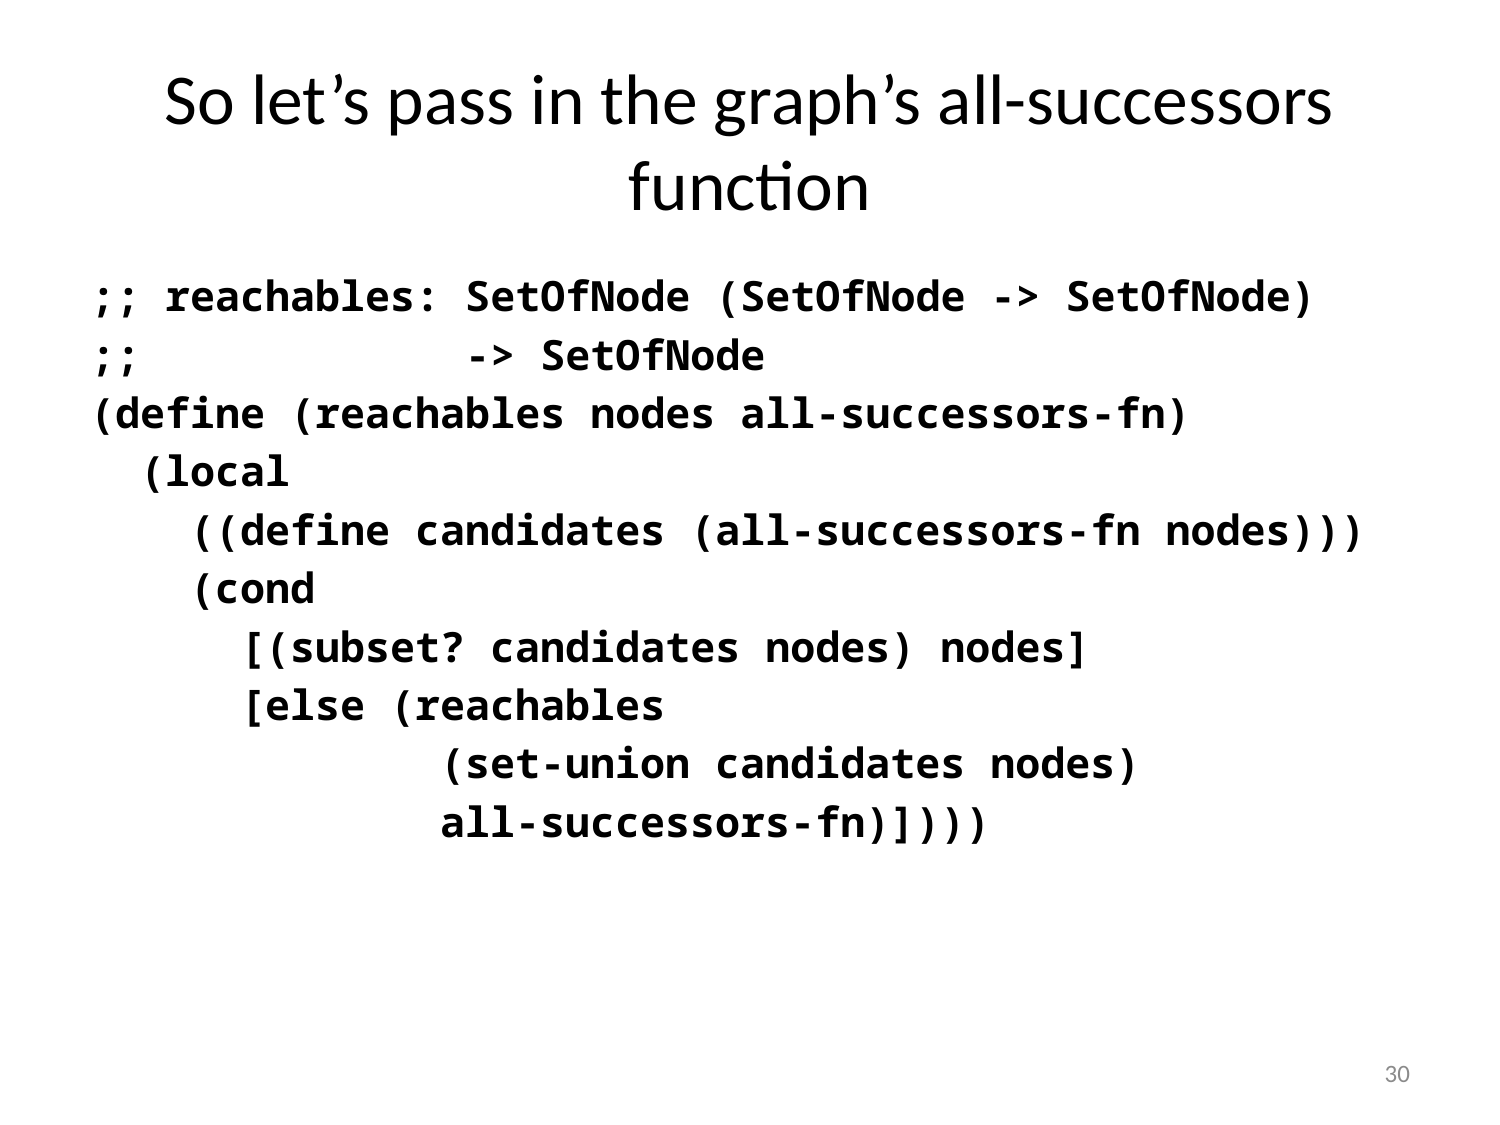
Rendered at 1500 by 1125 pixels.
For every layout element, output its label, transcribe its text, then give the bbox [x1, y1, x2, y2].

list ;; reachables: SetOfNode (SetOfNode -> SetOfNode) ;; -> SetOfNode (define (reachables nodes all-successors-fn) (local ((define candidates (all-successors-fn nodes))) (cond [(subset? candidates nodes) nodes] [else (reachables (set-union candidates nodes) all-successors-fn)]))) [75, 262, 1425, 1005]
title So let’s pass in the graph’s all-successors function [75, 45, 1425, 233]
slide_number 30 [1074, 1042, 1425, 1103]
